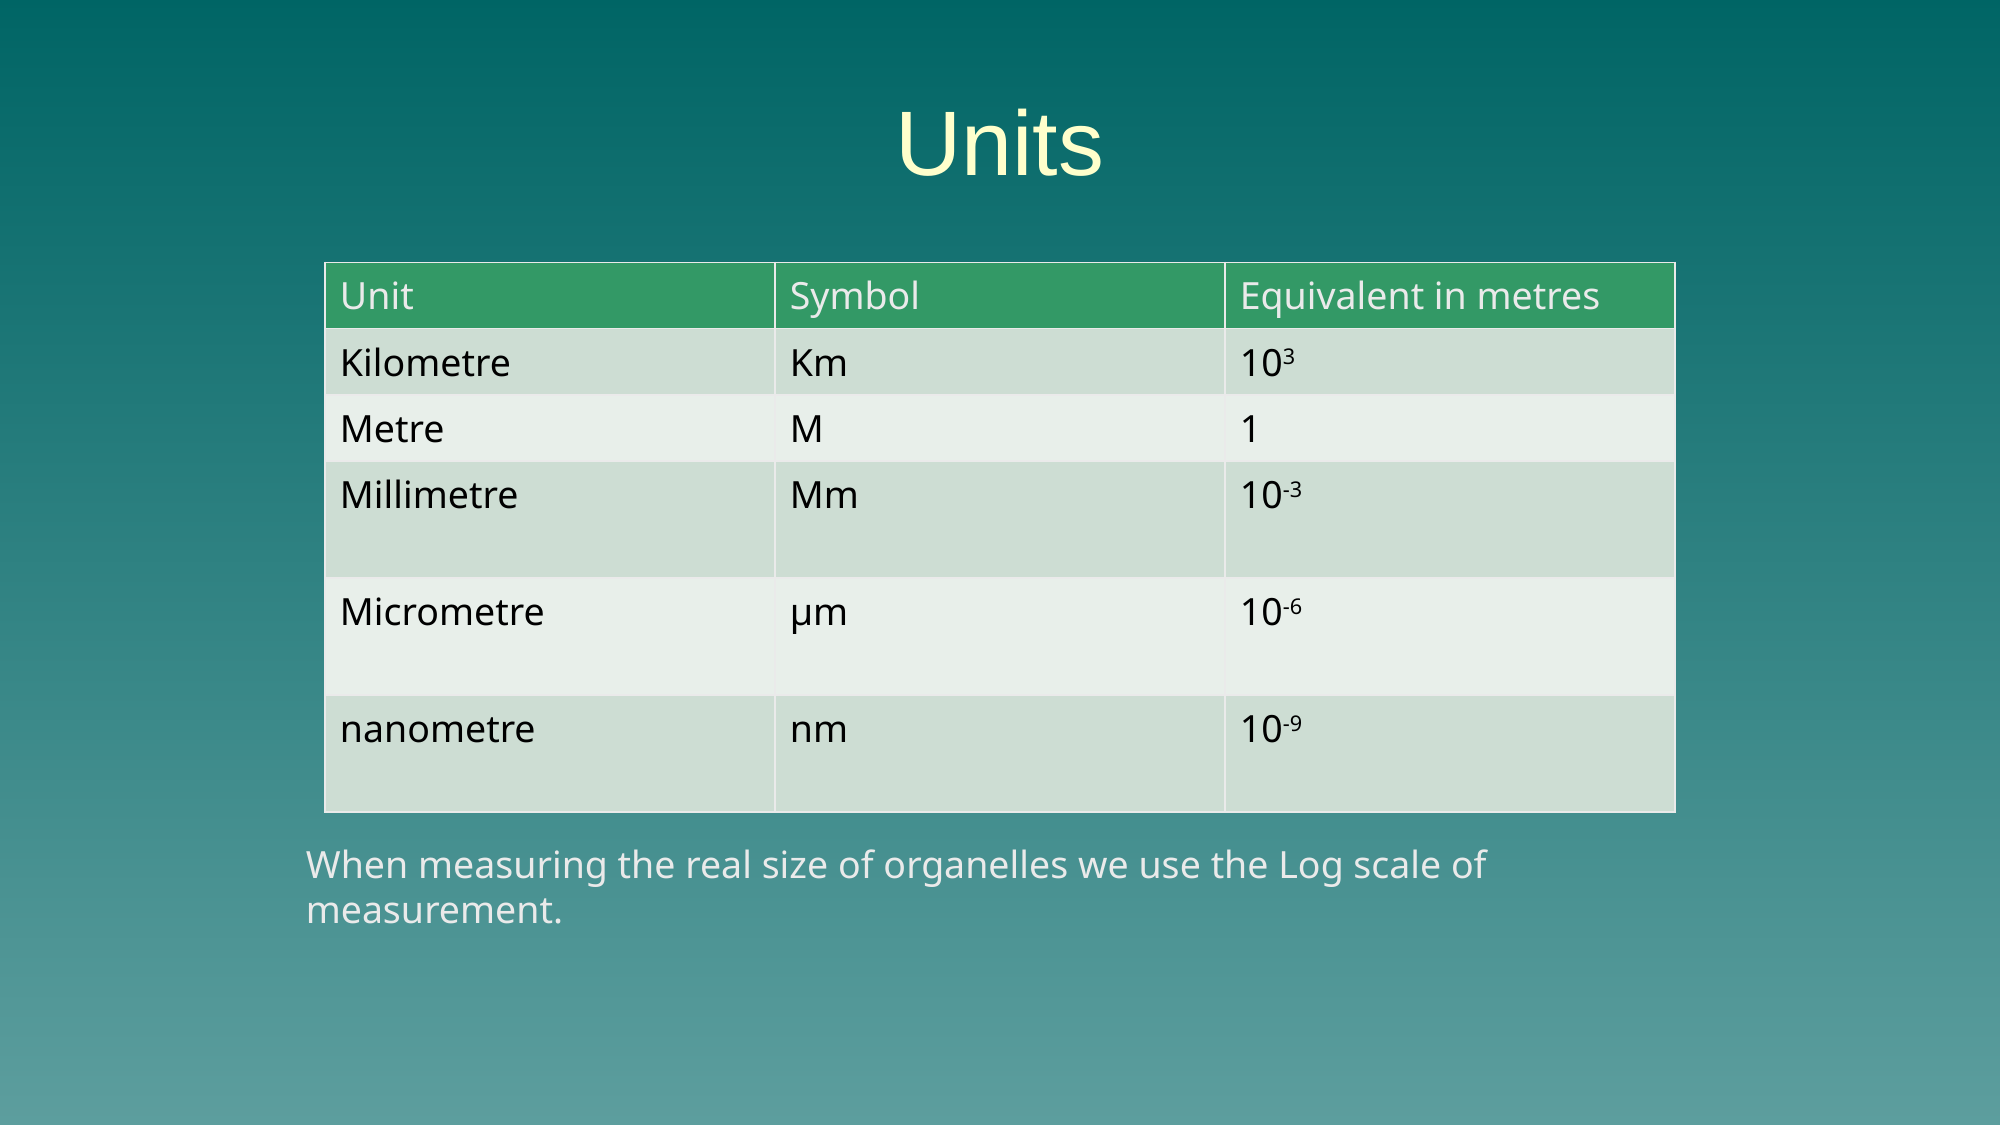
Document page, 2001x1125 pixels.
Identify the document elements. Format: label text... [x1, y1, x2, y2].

table_cell µm [776, 579, 1224, 694]
table_cell 1 [1226, 396, 1674, 460]
table_header Unit [326, 263, 774, 328]
table_cell Millimetre [326, 462, 774, 577]
table_cell M [776, 396, 1224, 460]
table_cell 103 [1226, 329, 1674, 394]
table_cell 10-3 [1226, 462, 1674, 577]
table_cell 10-9 [1226, 696, 1674, 811]
text_box When measuring the real size of organelles we use the Log scale of measurement. [291, 834, 1686, 939]
table_cell 10-6 [1226, 579, 1674, 694]
table_cell Metre [326, 396, 774, 460]
table_cell Micrometre [326, 579, 774, 694]
table_cell Kilometre [326, 329, 774, 394]
table_header Equivalent in metres [1226, 263, 1674, 328]
table_cell Mm [776, 462, 1224, 577]
title Units [99, 15, 1900, 263]
table_header Symbol [776, 263, 1224, 328]
table_cell nm [776, 696, 1224, 811]
table_cell Km [776, 329, 1224, 394]
table_cell nanometre [326, 696, 774, 811]
